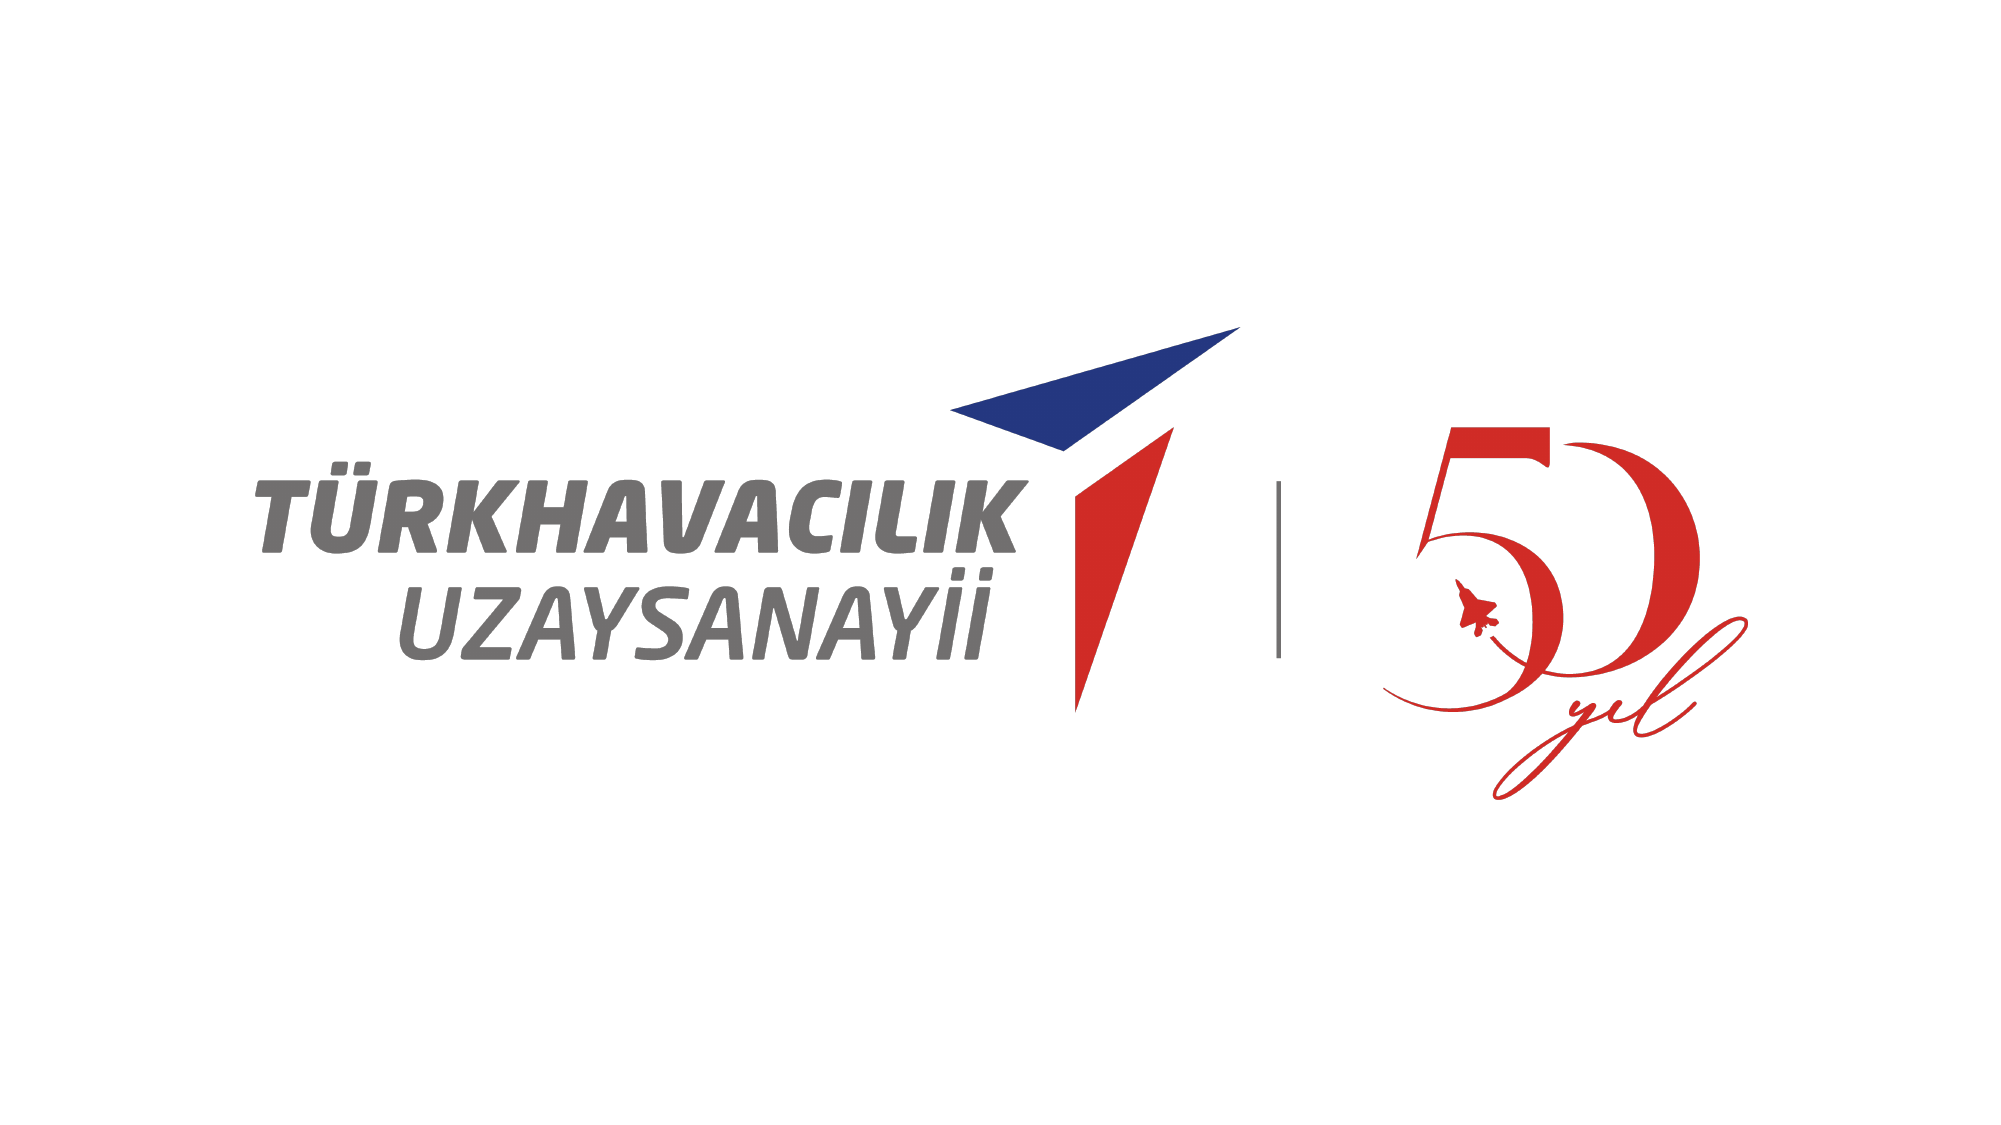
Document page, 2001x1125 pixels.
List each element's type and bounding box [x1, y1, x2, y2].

picture [255, 327, 1748, 800]
